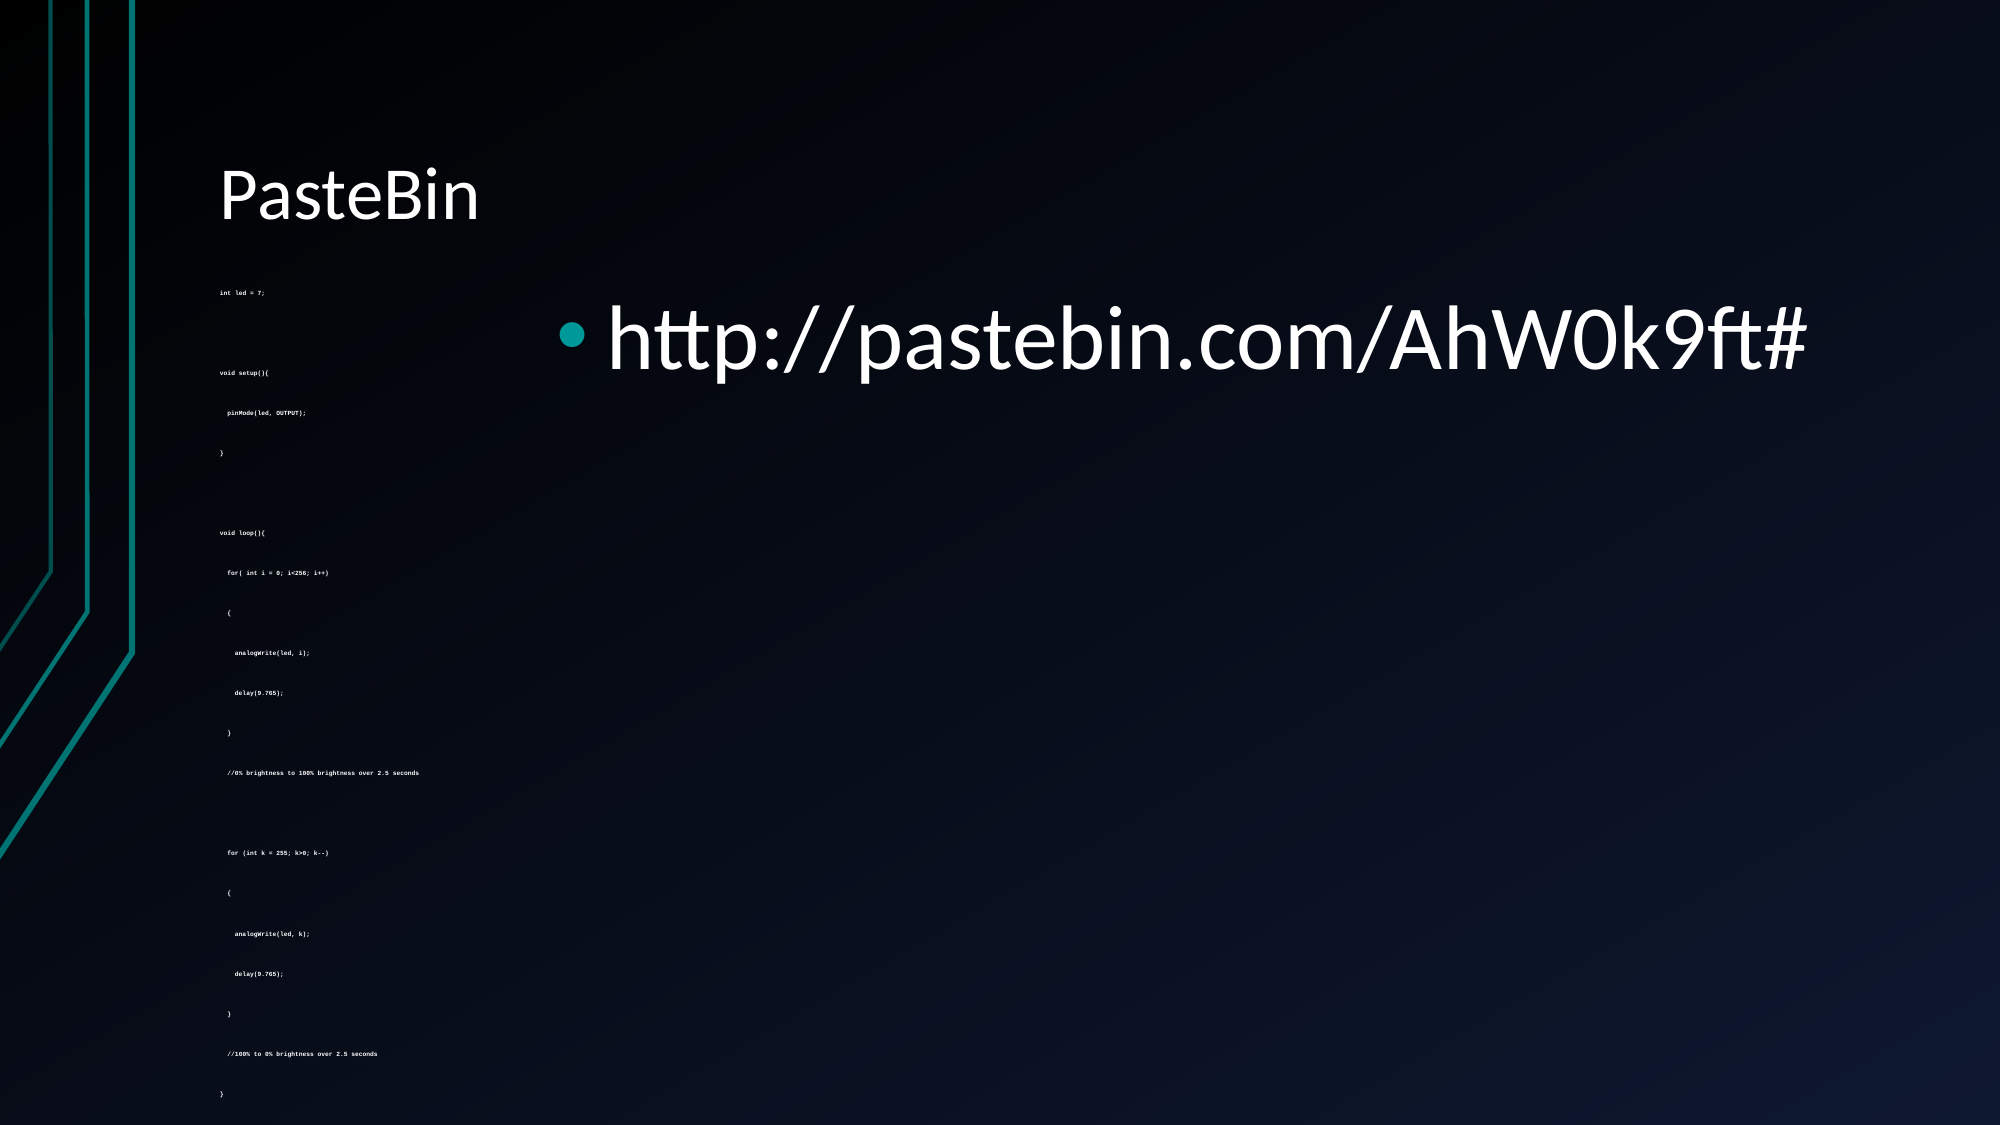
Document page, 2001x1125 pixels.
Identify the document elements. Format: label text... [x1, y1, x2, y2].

list http://pastebin.com/AhW0k9ft# [536, 279, 1900, 1013]
list int led = 7; void setup(){ pinMode(led, OUTPUT); } void loop(){ for( int i = 0; i<256; i++) { analogWrite(led, i); delay(9.765); } //0% brightness to 100% brightness over 2.5 seconds for (int k = 255; k>0; k--) { analogWrite(led, k); delay(9.765); } //100% to 0% brightness over 2.5 seconds } [200, 279, 536, 1013]
title PasteBin [200, 45, 1900, 246]
